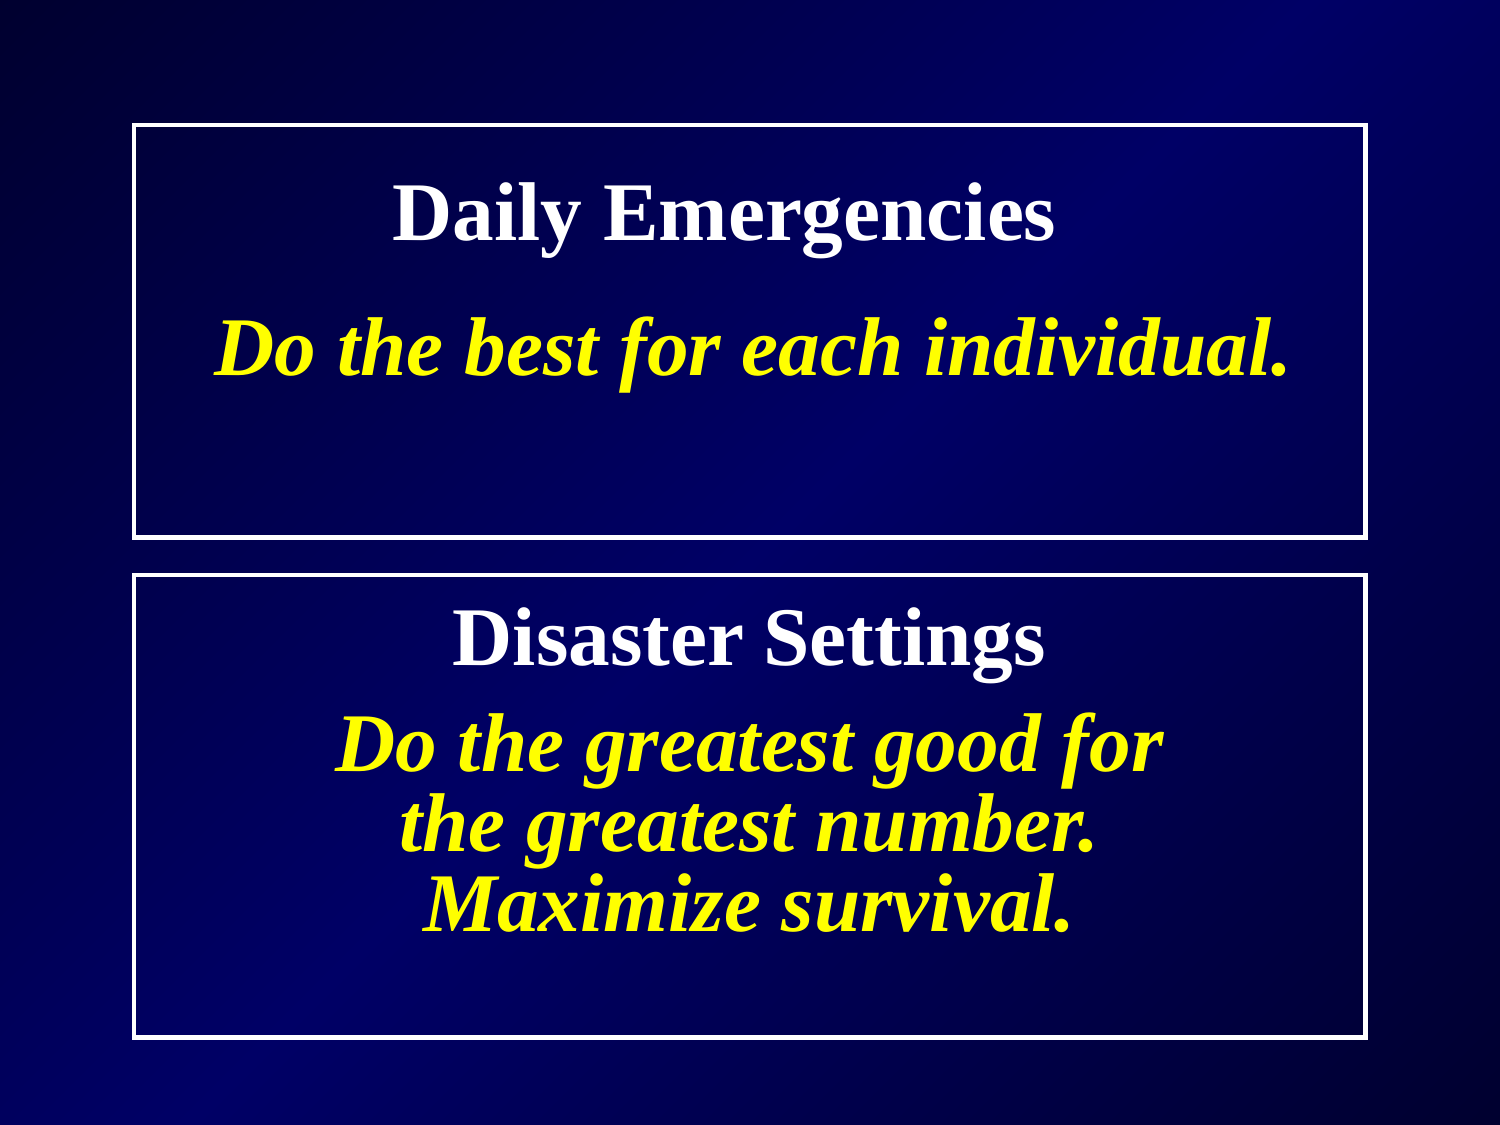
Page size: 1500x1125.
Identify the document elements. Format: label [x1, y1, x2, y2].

text_box [134, 124, 1366, 538]
text_box [134, 574, 1366, 1038]
